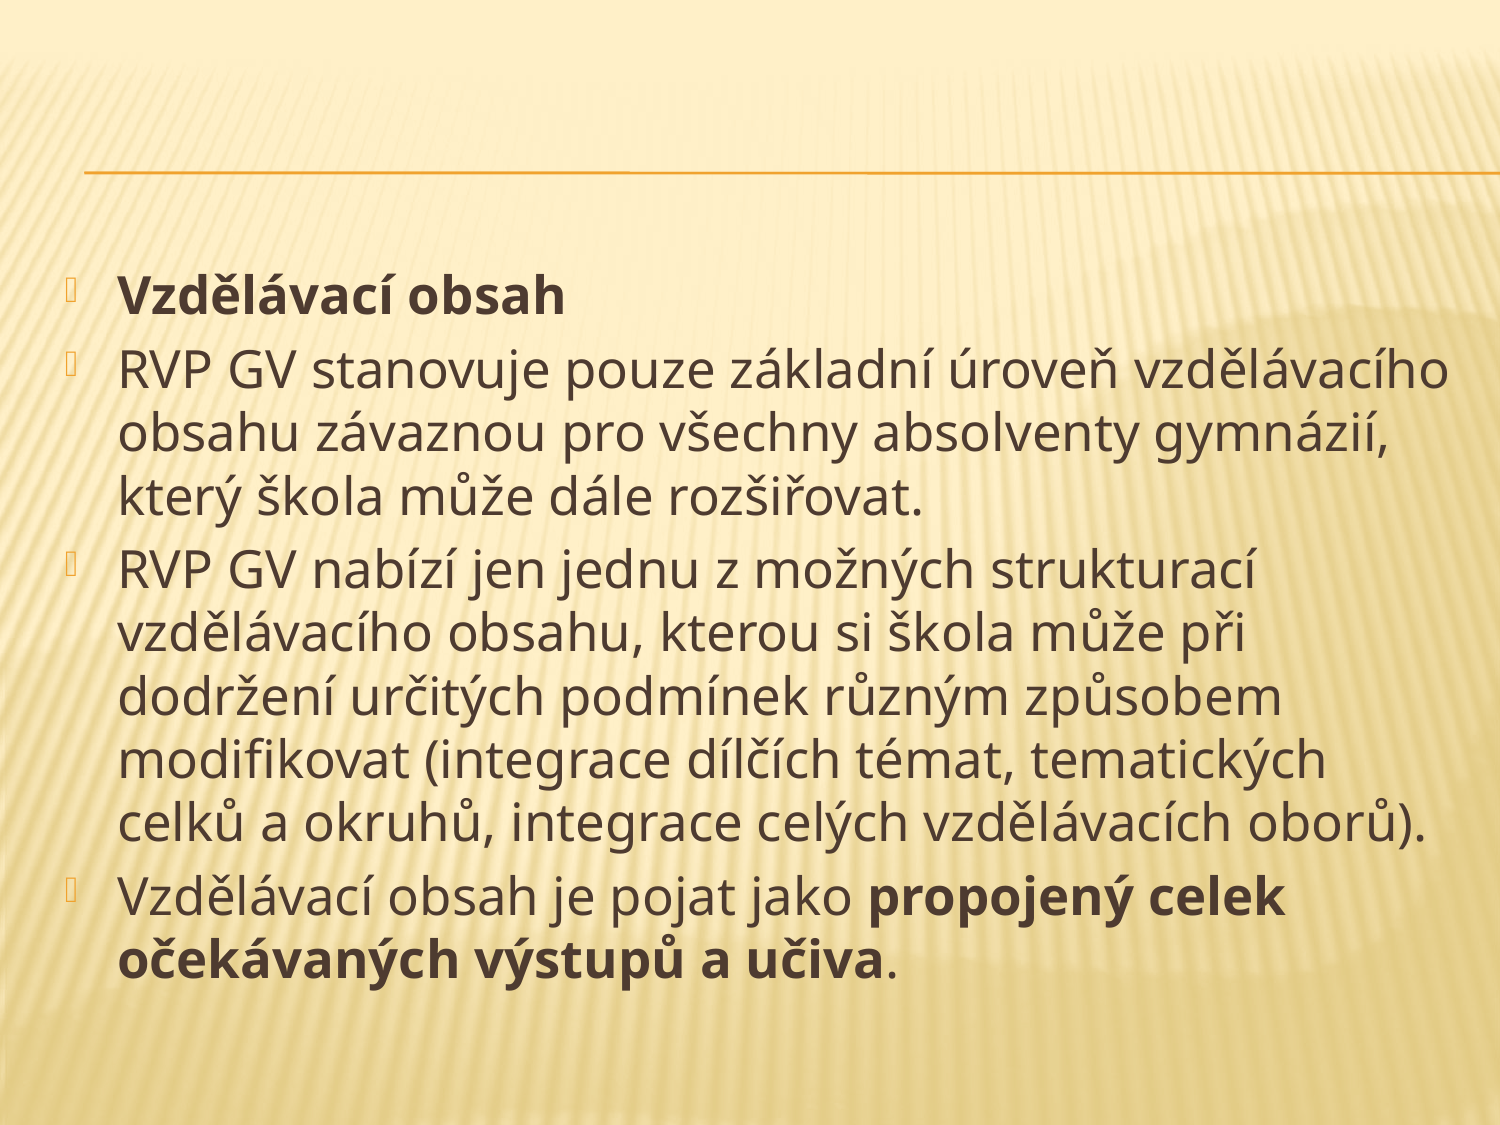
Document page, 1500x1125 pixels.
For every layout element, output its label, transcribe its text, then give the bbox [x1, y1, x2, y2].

list Vzdělávací obsah RVP GV stanovuje pouze základní úroveň vzdělávacího obsahu závaznou pro všechny absolventy gymnázií, který škola může dále rozšiřovat. RVP GV nabízí jen jednu z možných strukturací vzdělávacího obsahu, kterou si škola může při dodržení určitých podmínek různým způsobem modifikovat (integrace dílčích témat, tematických celků a okruhů, integrace celých vzdělávacích oborů). Vzdělávací obsah je pojat jako propojený celek očekávaných výstupů a učiva. [50, 254, 1475, 998]
